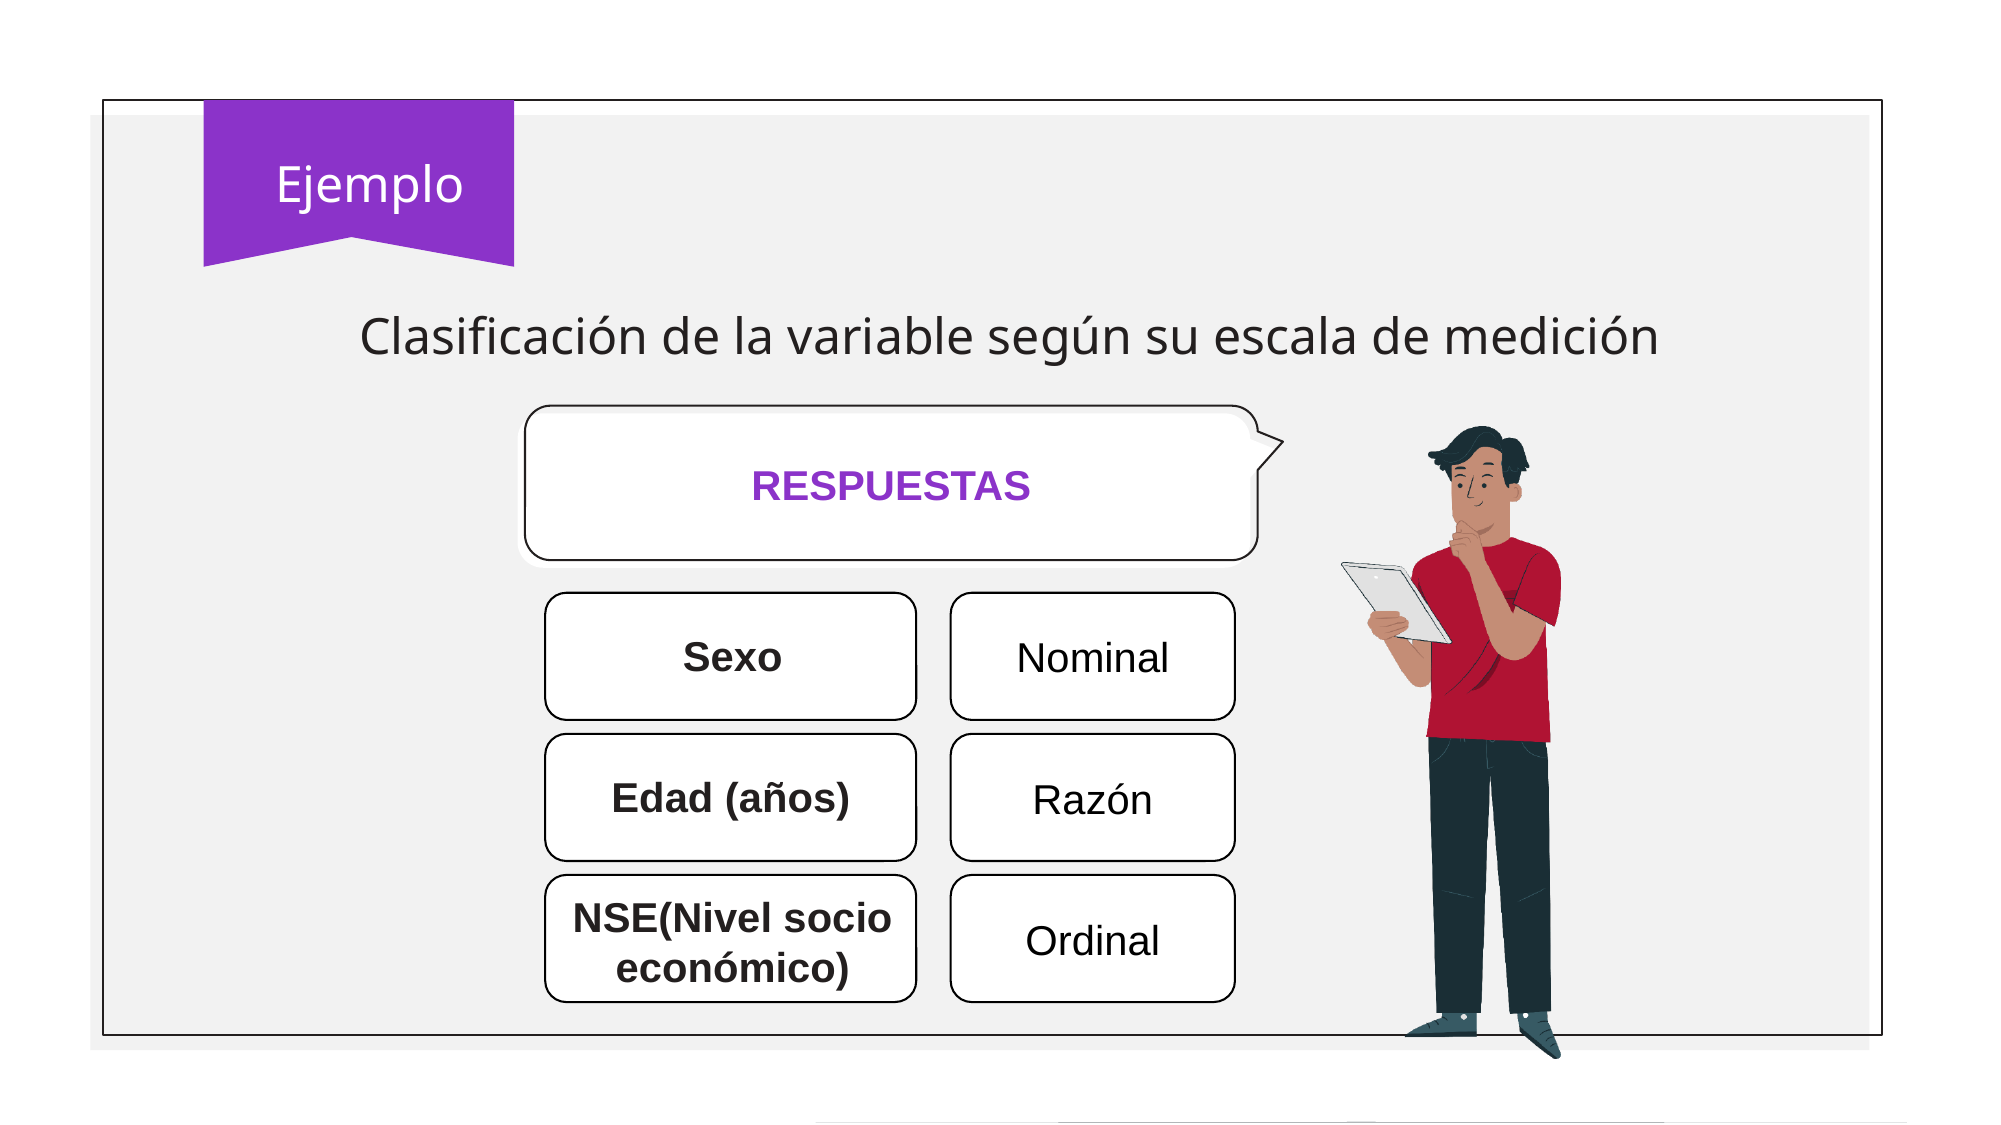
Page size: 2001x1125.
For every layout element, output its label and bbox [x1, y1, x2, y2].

text_box [90, 99, 1884, 1051]
text_box [517, 405, 1258, 569]
text_box [203, 99, 515, 268]
picture [1341, 425, 1562, 1059]
